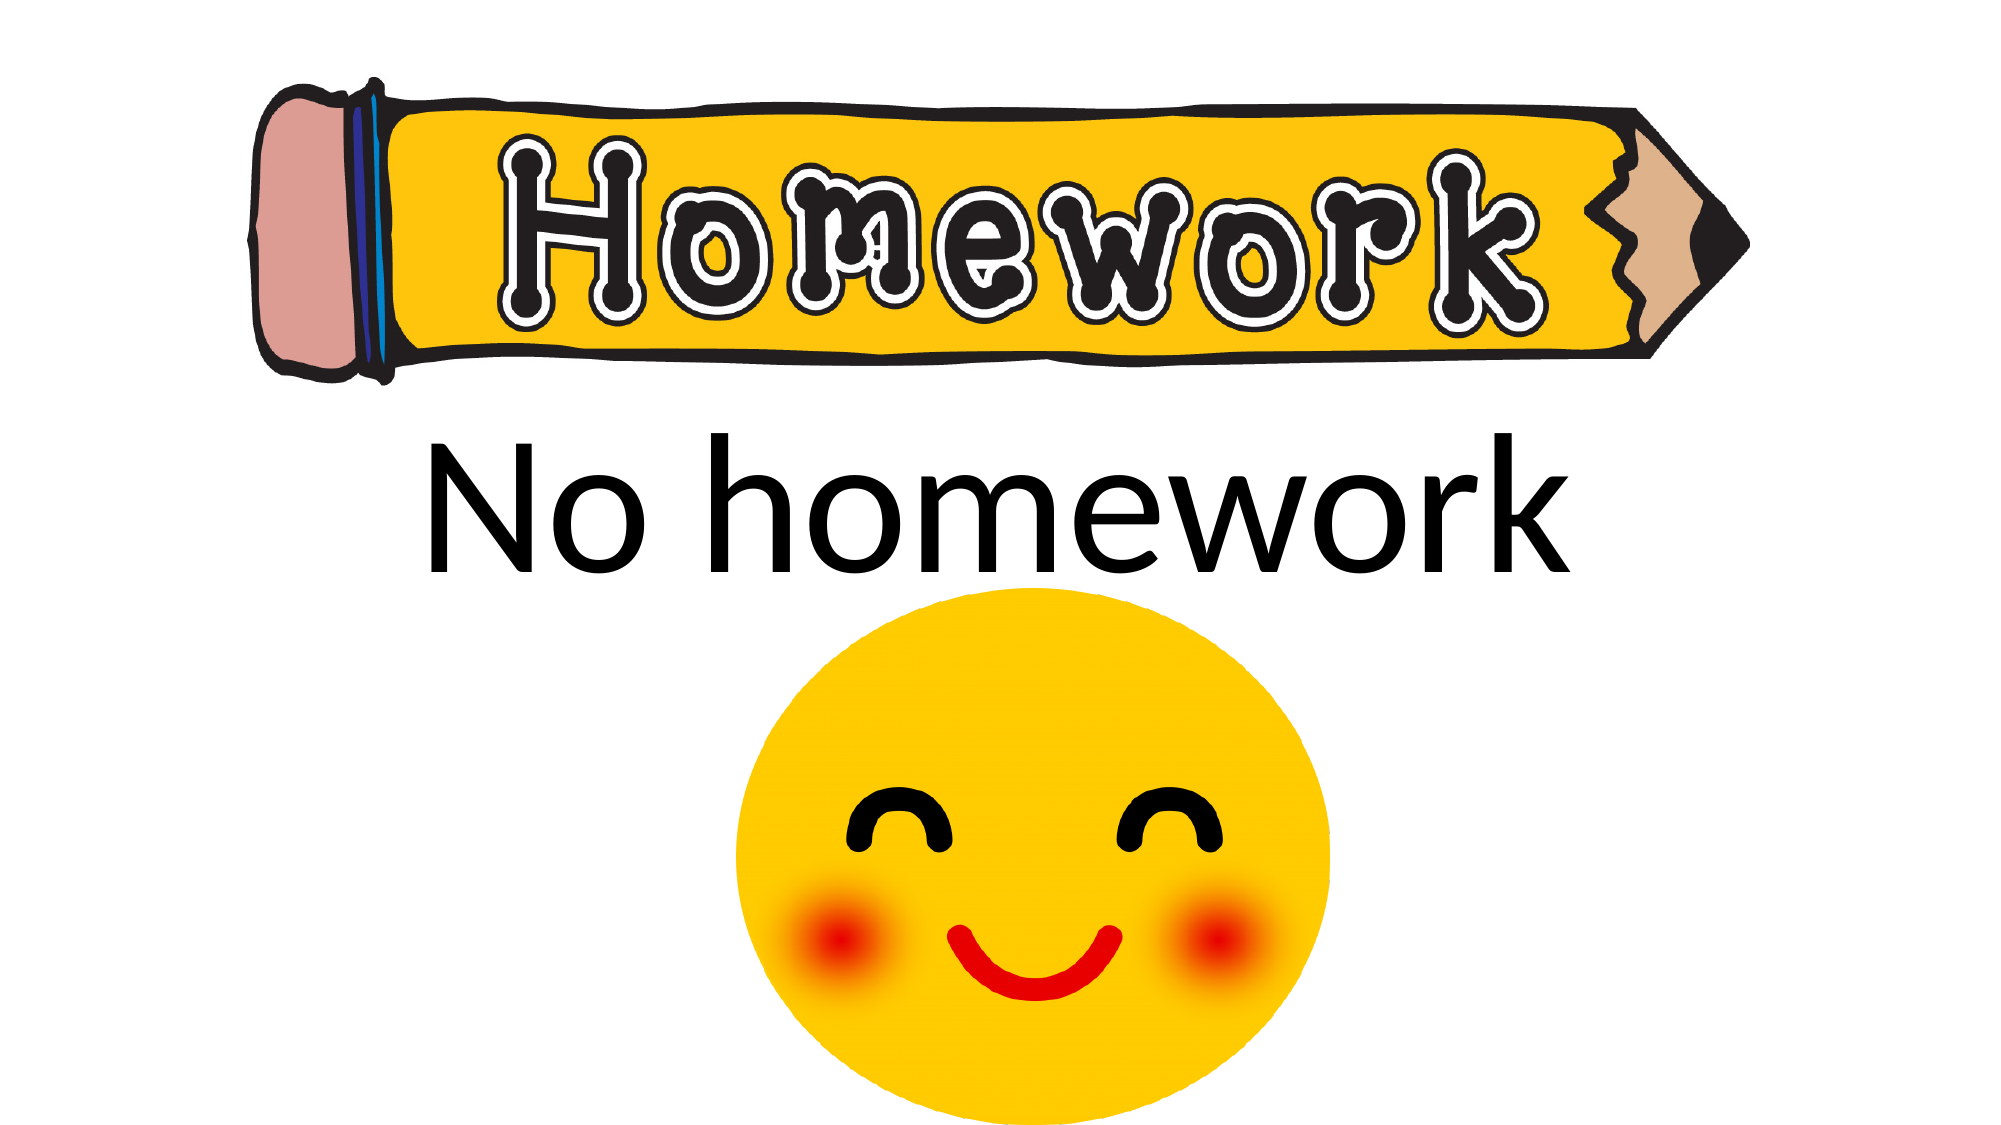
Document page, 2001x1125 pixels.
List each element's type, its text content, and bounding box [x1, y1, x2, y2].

list No homework [402, 392, 1766, 733]
picture [736, 588, 1330, 1125]
picture [247, 77, 1750, 393]
